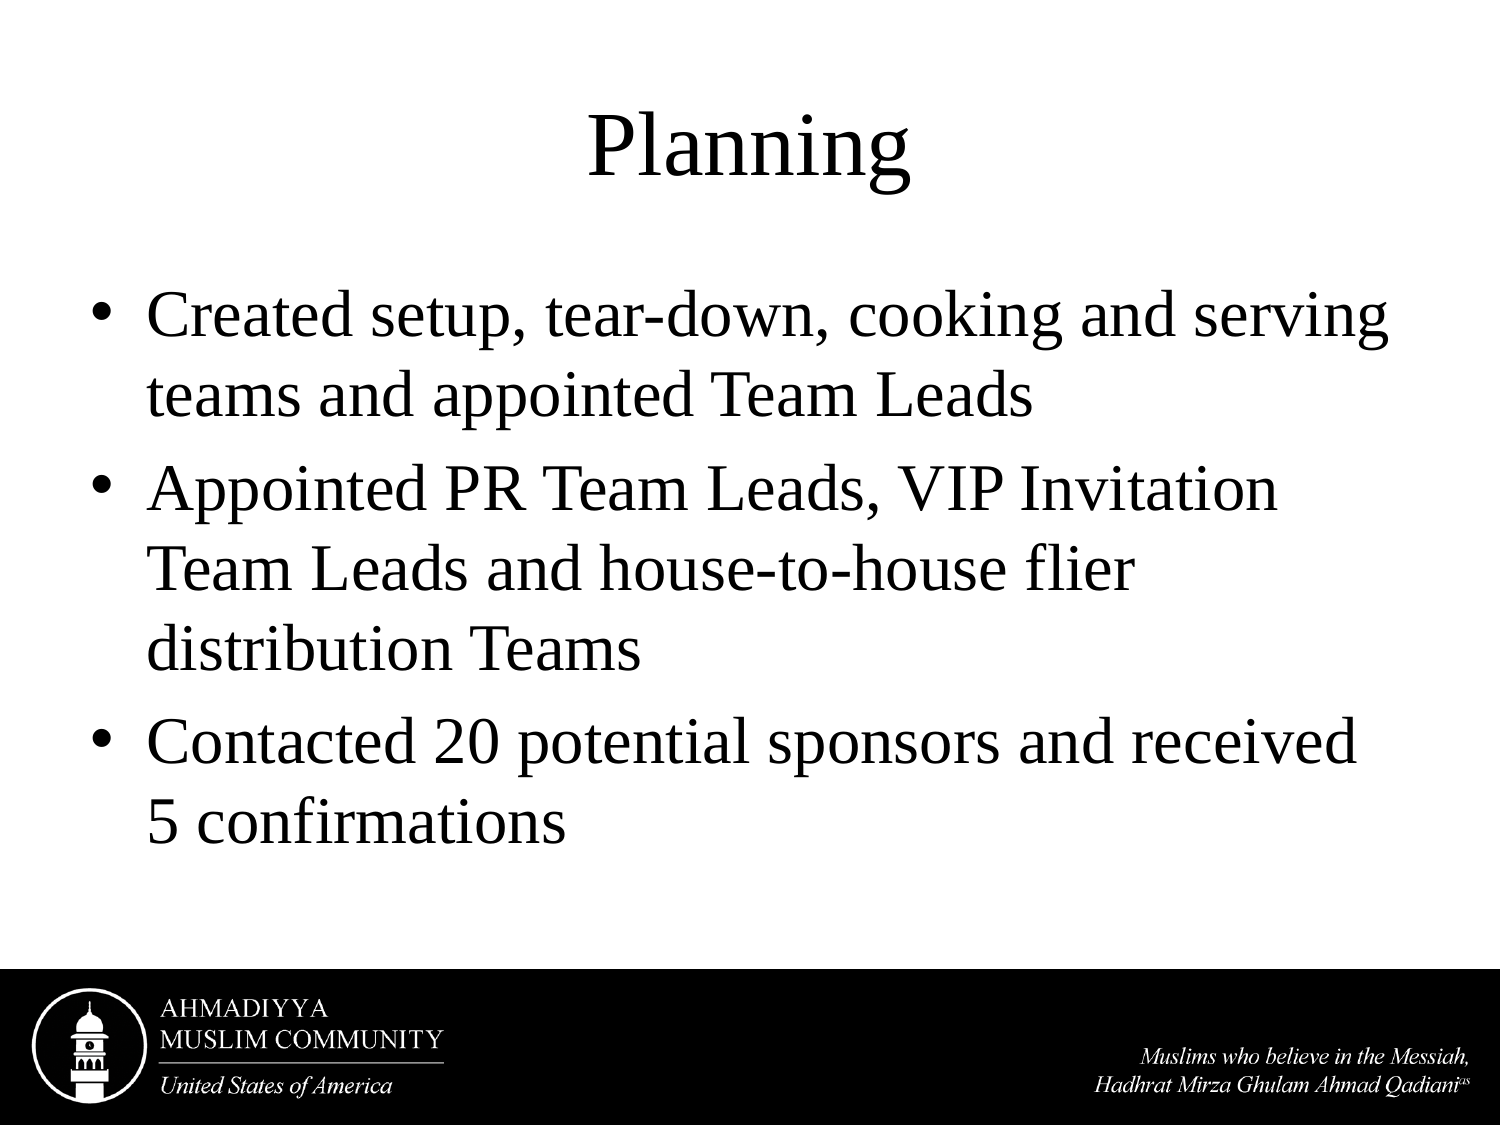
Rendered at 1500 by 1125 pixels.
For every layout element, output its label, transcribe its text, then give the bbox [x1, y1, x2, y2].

picture [0, 0, 1500, 1125]
title Planning [75, 45, 1425, 233]
list Created setup, tear-down, cooking and serving teams and appointed Team Leads Appointed PR Team Leads, VIP Invitation Team Leads and house-to-house flier distribution Teams Contacted 20 potential sponsors and received 5 confirmations [75, 262, 1425, 869]
